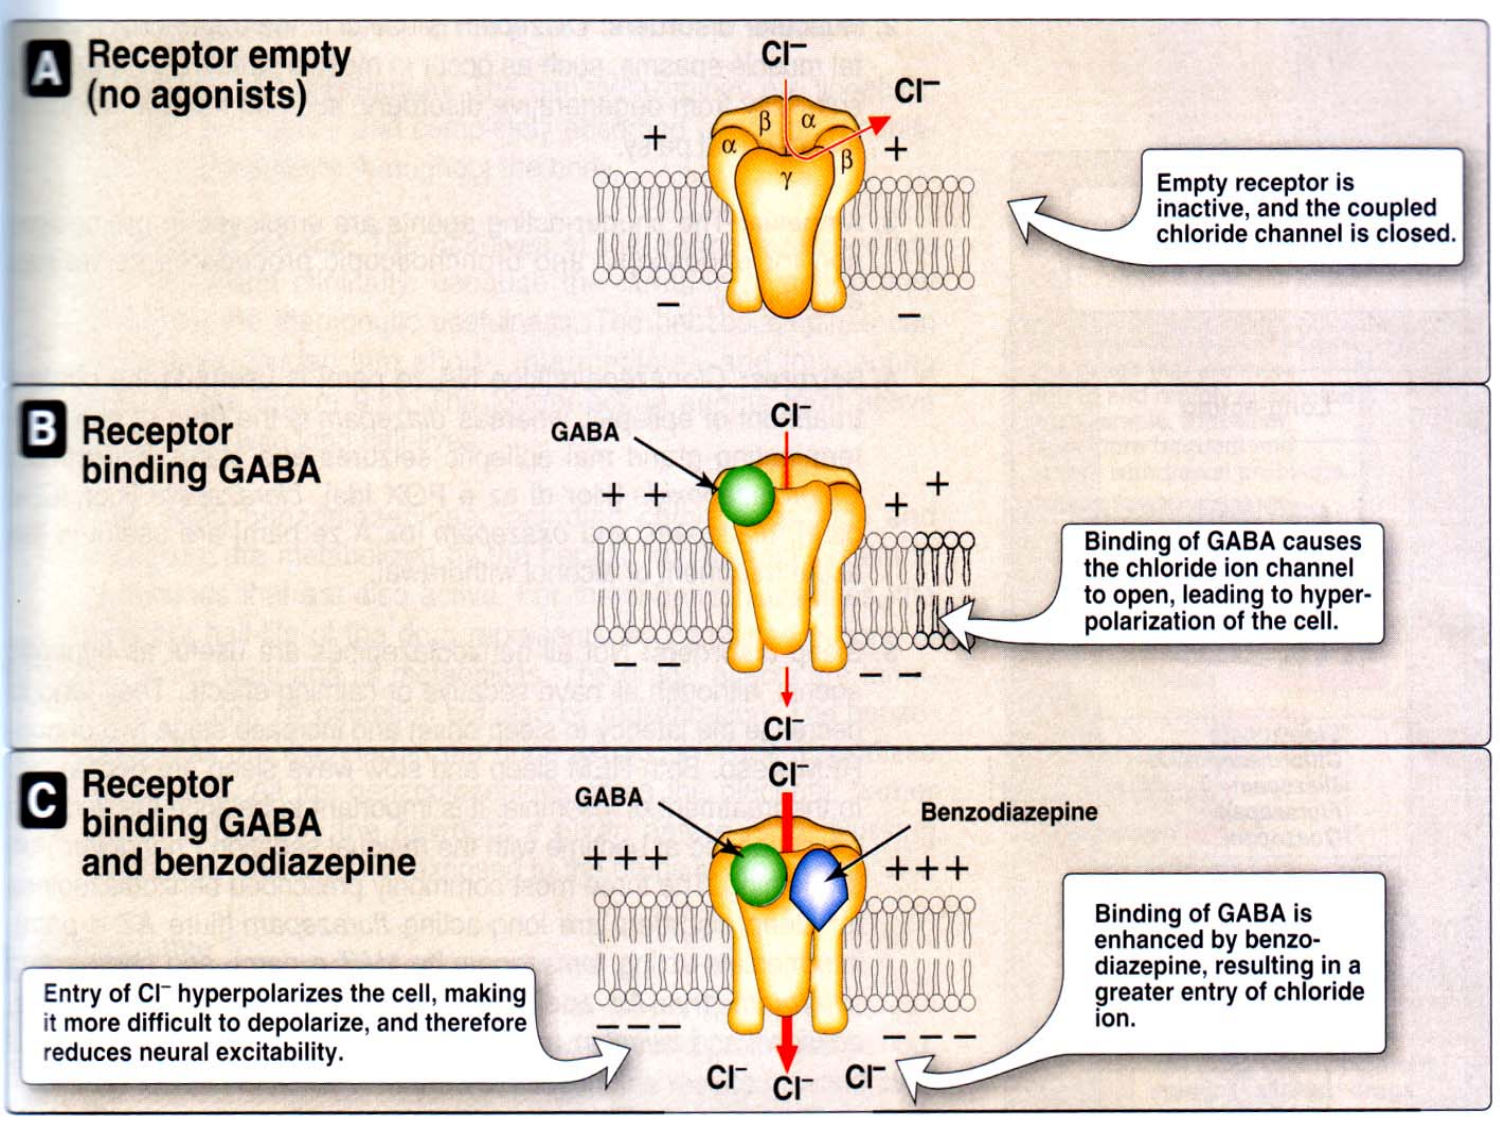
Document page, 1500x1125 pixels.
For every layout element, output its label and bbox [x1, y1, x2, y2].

list [0, 0, 1500, 1125]
